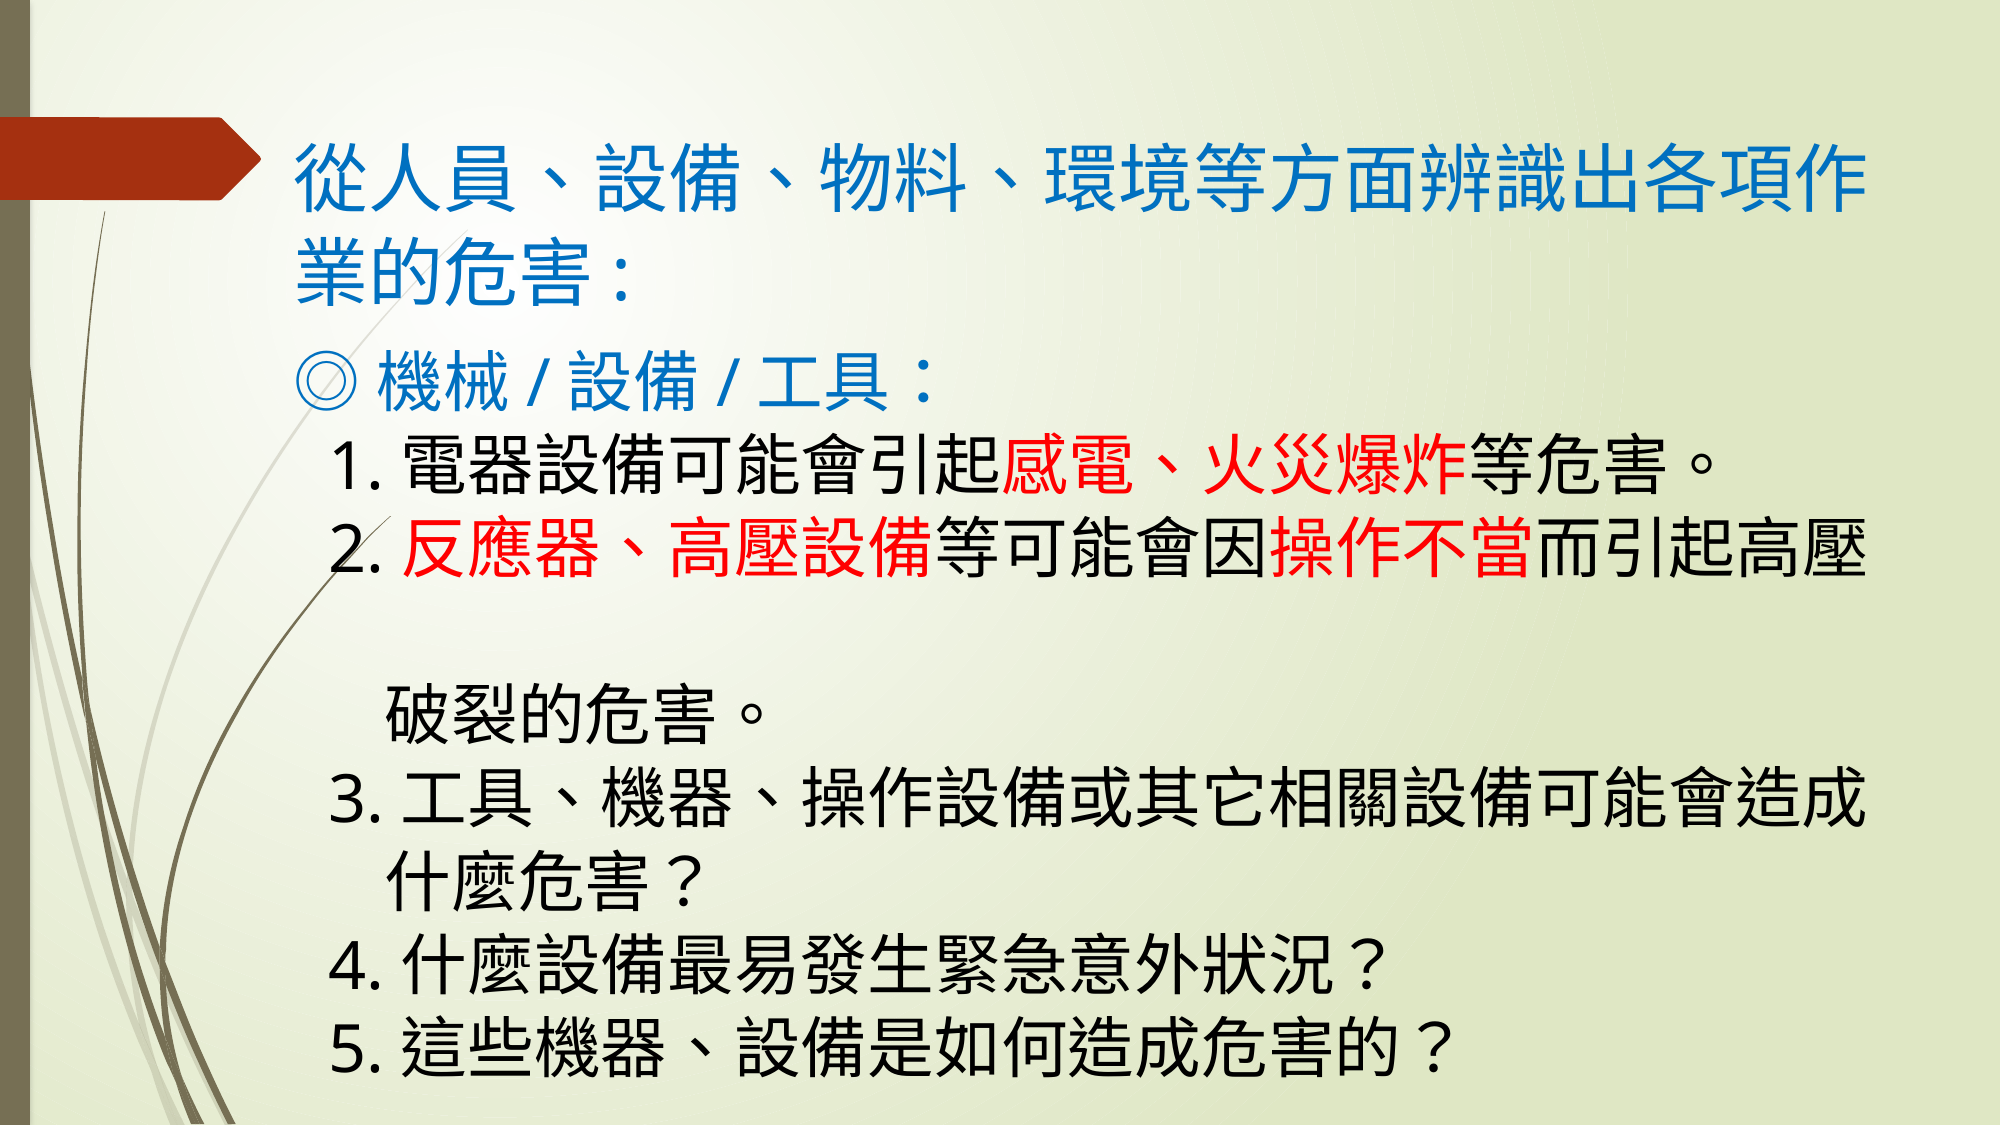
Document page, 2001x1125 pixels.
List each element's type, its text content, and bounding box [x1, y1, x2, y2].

text_box 從人員、設備、物料、環境等方面辨識出各項作業的危害: ◎機械/設備/工具： 1.電器設備可能會引起感電、火災爆炸等危害。 2.反應器、高壓設備等可能會因操作不當而引起高壓 破裂的危害。 3.工具、機器、操作設備或其它相關設備可能會造成 什麼危害？ 4.什麼設備最易發生緊急意外狀況？ 5.這些機器、設備是如何造成危害的？ [279, 120, 1911, 1094]
